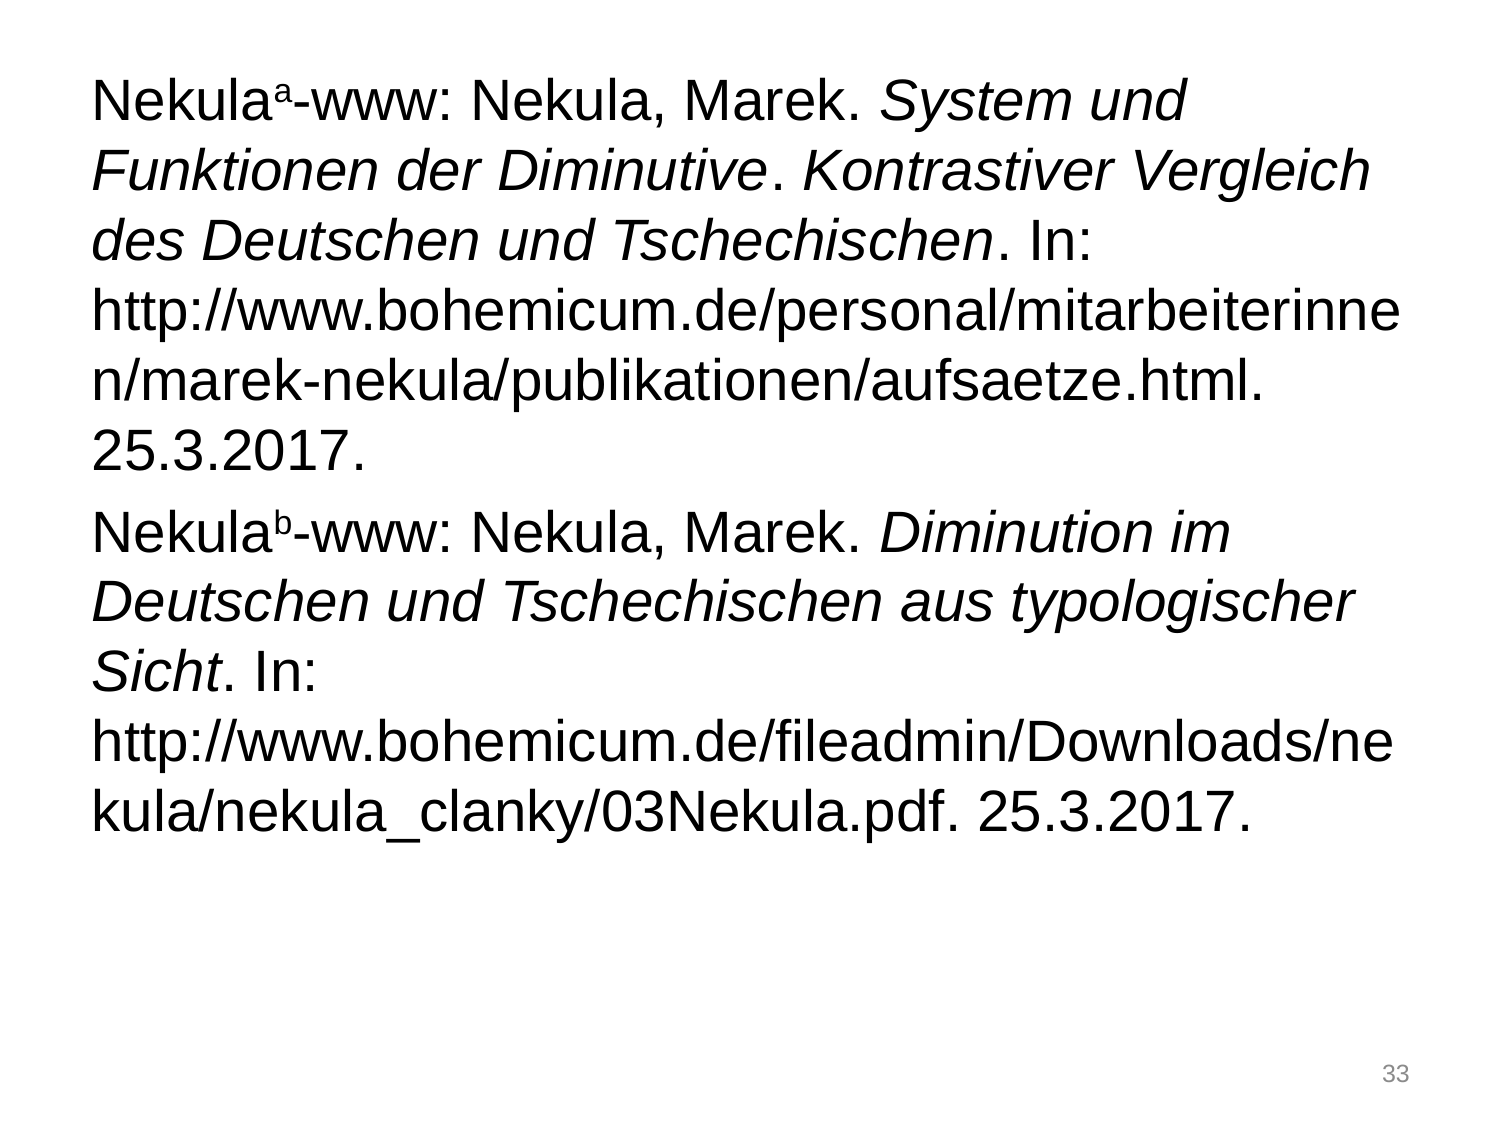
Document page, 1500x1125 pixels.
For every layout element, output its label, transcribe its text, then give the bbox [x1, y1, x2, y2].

list Nekulaa-www: Nekula, Marek. System und Funktionen der Diminutive. Kontrastiver Vergleich des Deutschen und Tschechischen. In: http://www.bohemicum.de/personal/mitarbeiterinnen/marek-nekula/publikationen/aufsaetze.html. 25.3.2017. Nekulab-www: Nekula, Marek. Diminution im Deutschen und Tschechischen aus typologischer Sicht. In: http://www.bohemicum.de/fileadmin/Downloads/nekula/nekula_clanky/03Nekula.pdf. 25.3.2017. [76, 54, 1427, 958]
slide_number 33 [1074, 1042, 1425, 1103]
